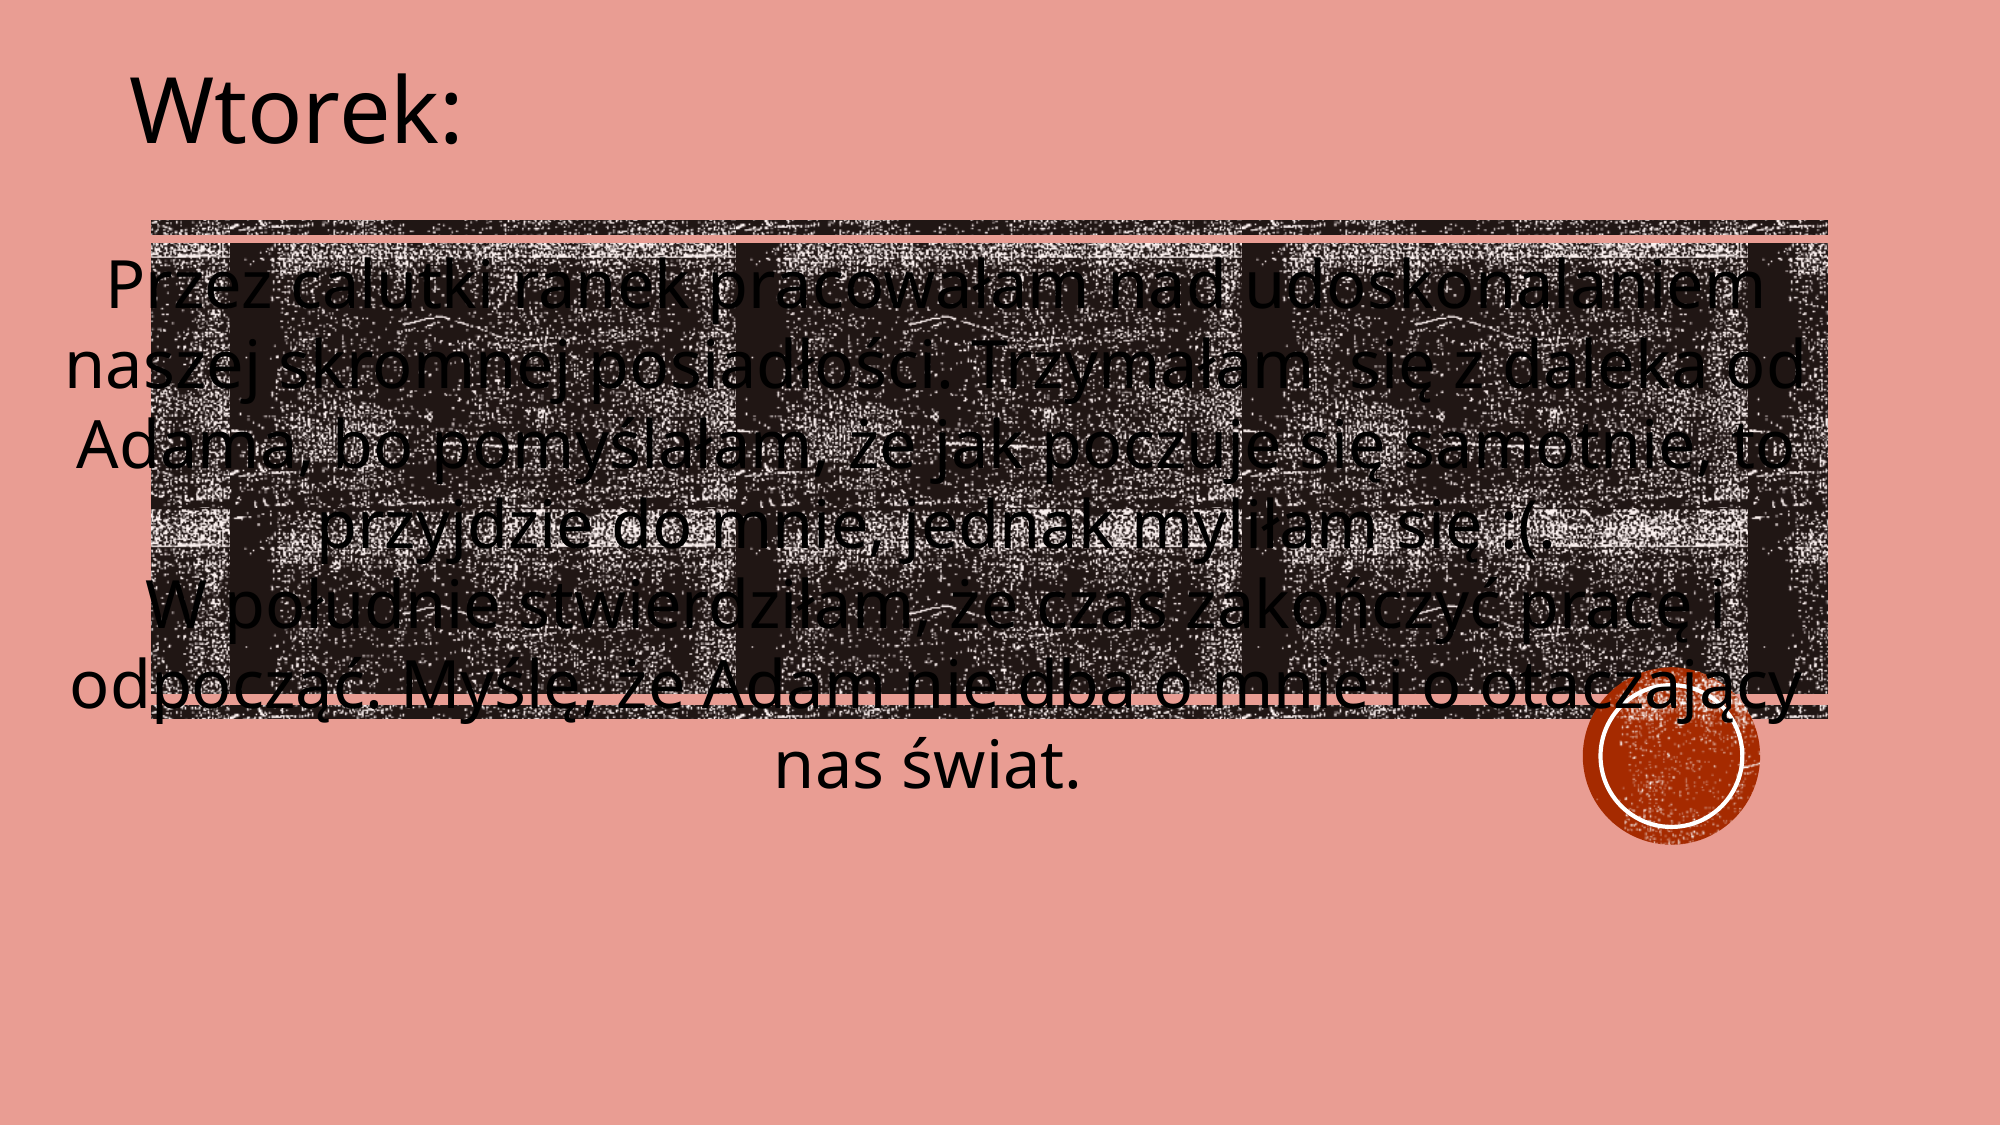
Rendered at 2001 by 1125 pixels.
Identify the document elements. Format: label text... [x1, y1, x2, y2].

text_box Przez calutki ranek pracowałam nad udoskonalaniem naszej skromnej posiadłości. Trzymałam się z daleka od Adama, bo pomyślałam, że jak poczuje się samotnie, to przyjdzie do mnie, jednak myliłam się :(. W południe stwierdziłam, że czas zakończyć pracę i odpocząć. Myślę, że Adam nie dba o mnie i o otaczający nas świat. [34, 234, 1841, 810]
text_box Wtorek: [40, 44, 553, 170]
